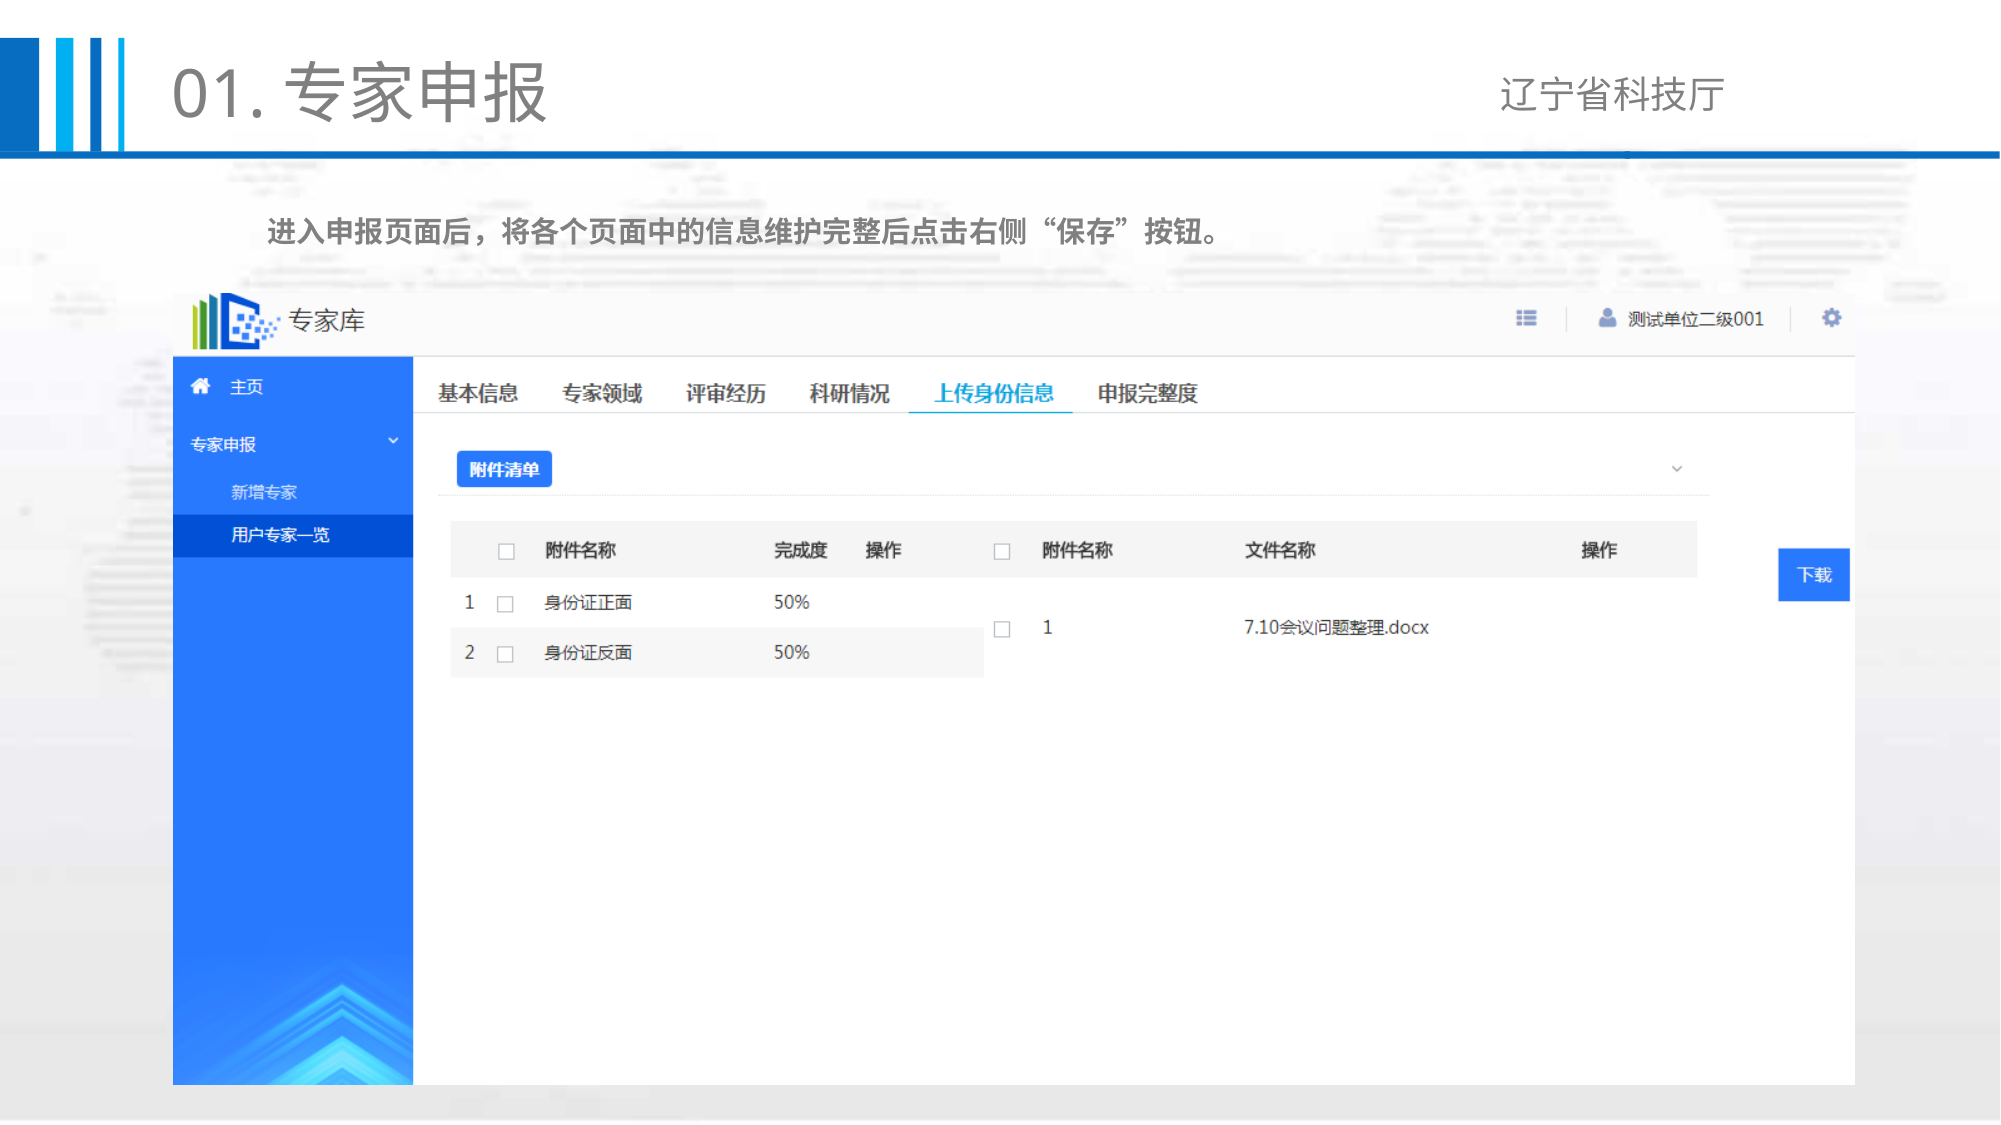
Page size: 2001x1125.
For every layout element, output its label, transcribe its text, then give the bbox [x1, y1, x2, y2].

text_box 进入申报页面后，将各个页面中的信息维护完整后点击右侧“保存”按钮。 [252, 212, 1976, 308]
text_box 01.专家申报 [157, 43, 1014, 138]
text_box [0, 37, 125, 151]
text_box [0, 151, 2000, 159]
picture [0, 0, 2001, 1125]
text_box 辽宁省科技厅 [1486, 63, 2000, 123]
